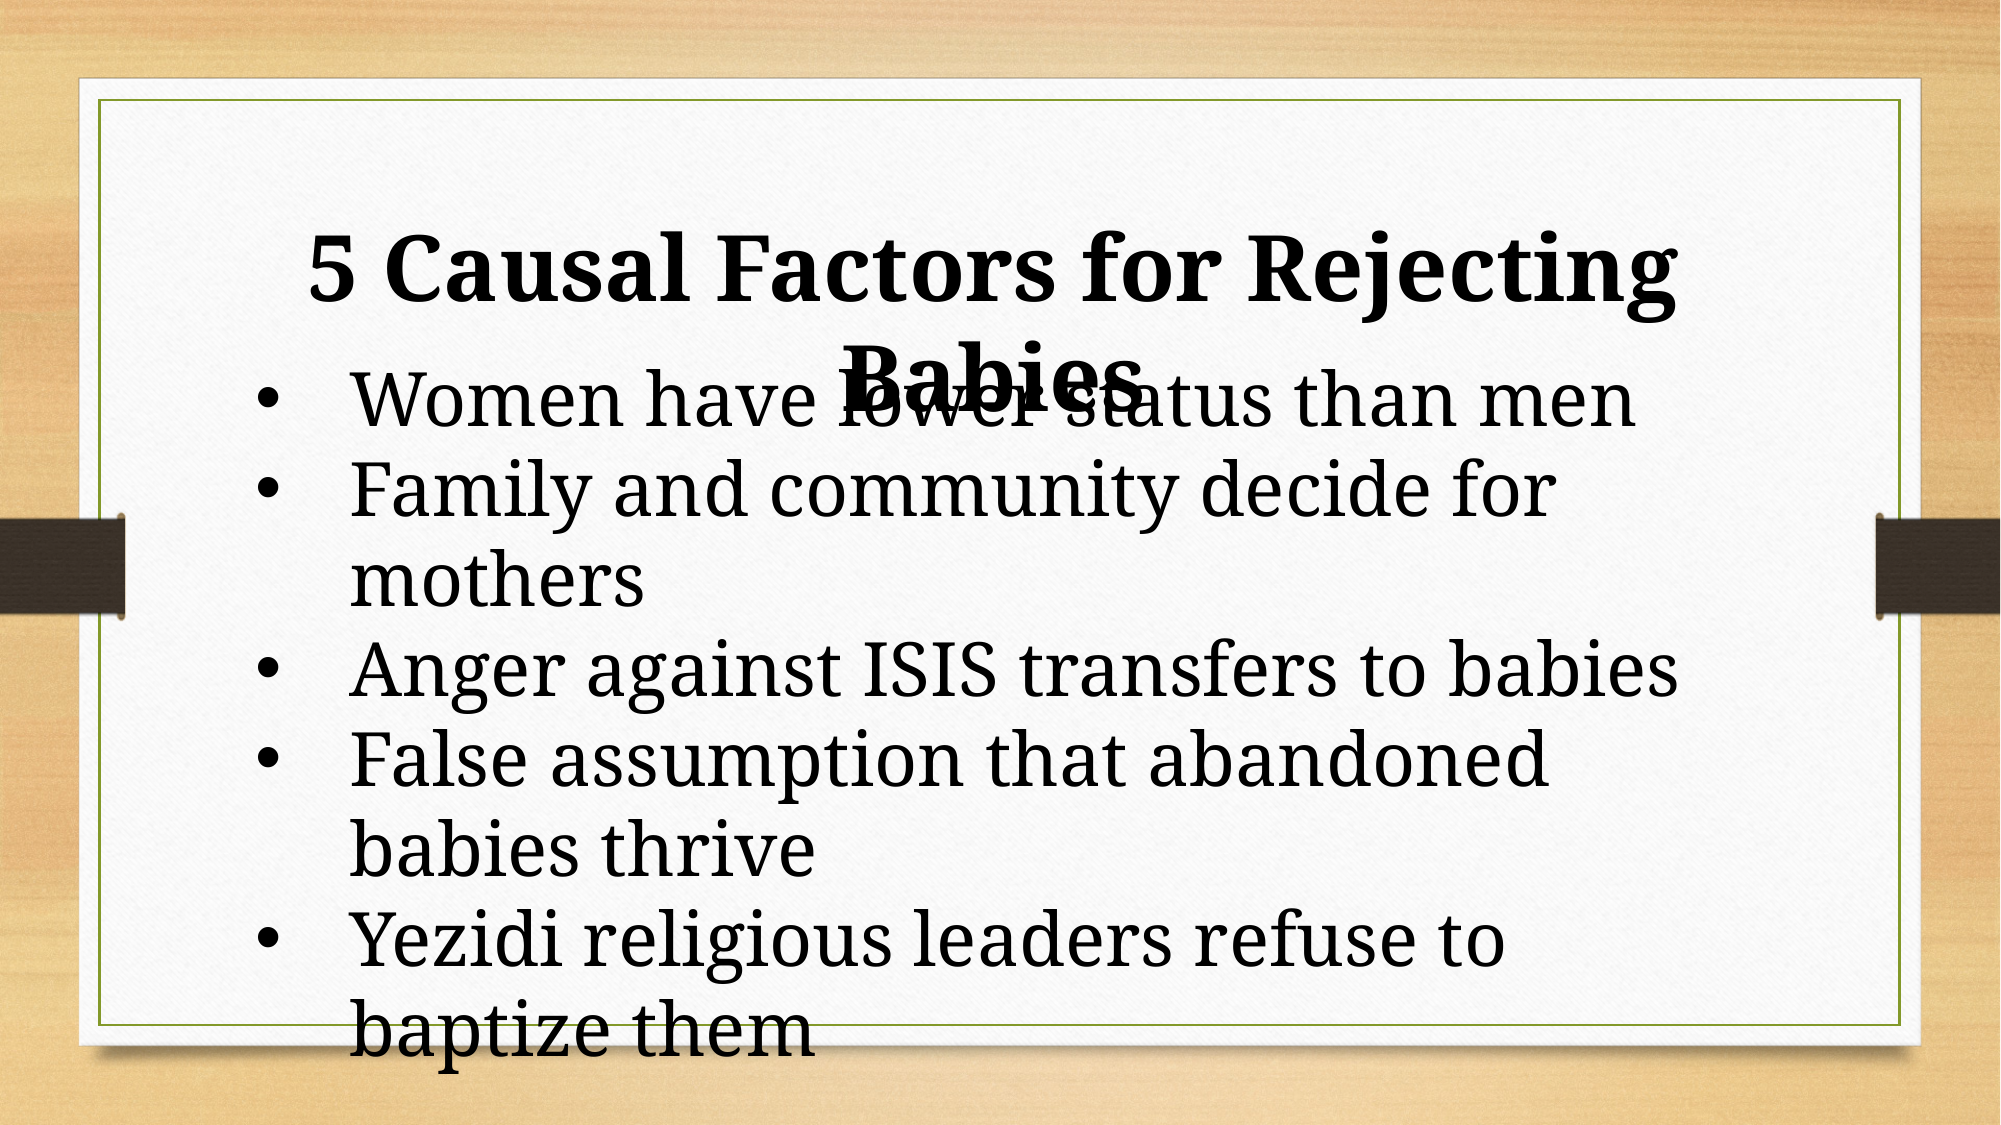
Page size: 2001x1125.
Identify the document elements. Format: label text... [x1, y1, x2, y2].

text_box Women have lower status than men Family and community decide for mothers Anger against ISIS transfers to babies False assumption that abandoned babies thrive Yezidi religious leaders refuse to baptize them [240, 438, 1739, 1125]
text_box 5 Causal Factors for Rejecting Babies [211, 202, 1777, 438]
picture [0, 0, 2001, 1125]
